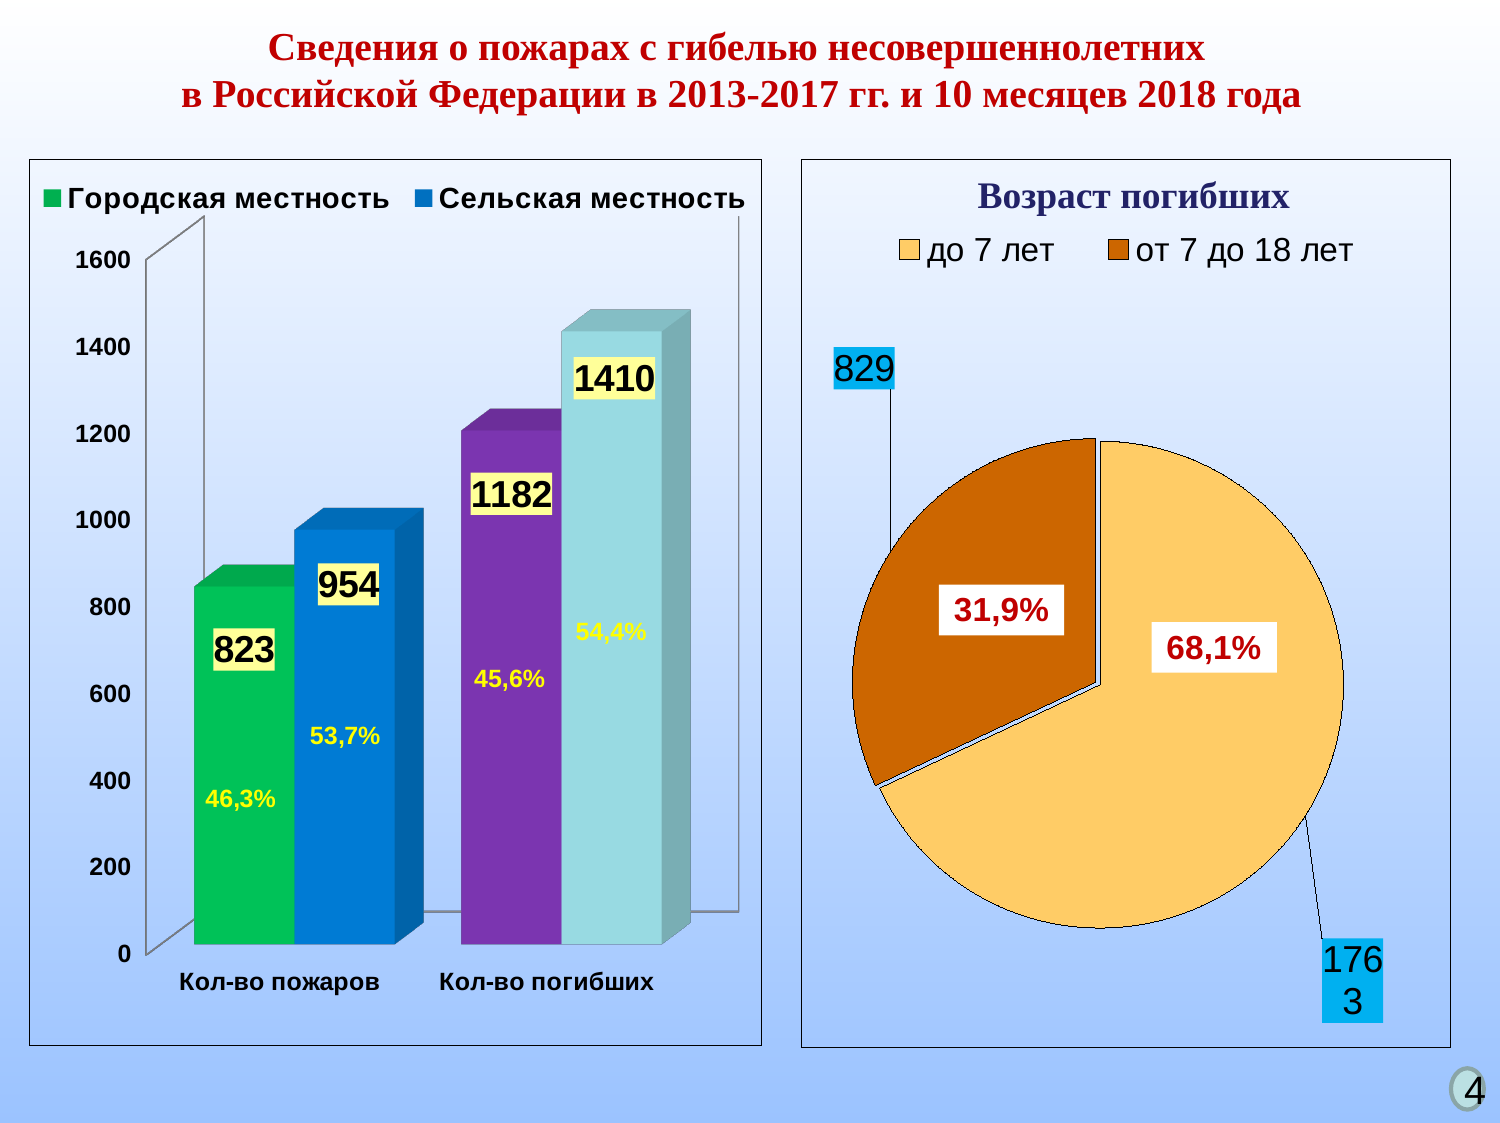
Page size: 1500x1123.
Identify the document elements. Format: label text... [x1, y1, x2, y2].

text_box 4 [1448, 1066, 1486, 1112]
chart [800, 159, 1452, 1048]
chart [29, 159, 763, 1046]
text_box Сведения о пожарах с гибелью несовершеннолетних в Российской Федерации в 2013-2017 гг. и 10 месяцев 2018 года [0, 0, 1492, 136]
